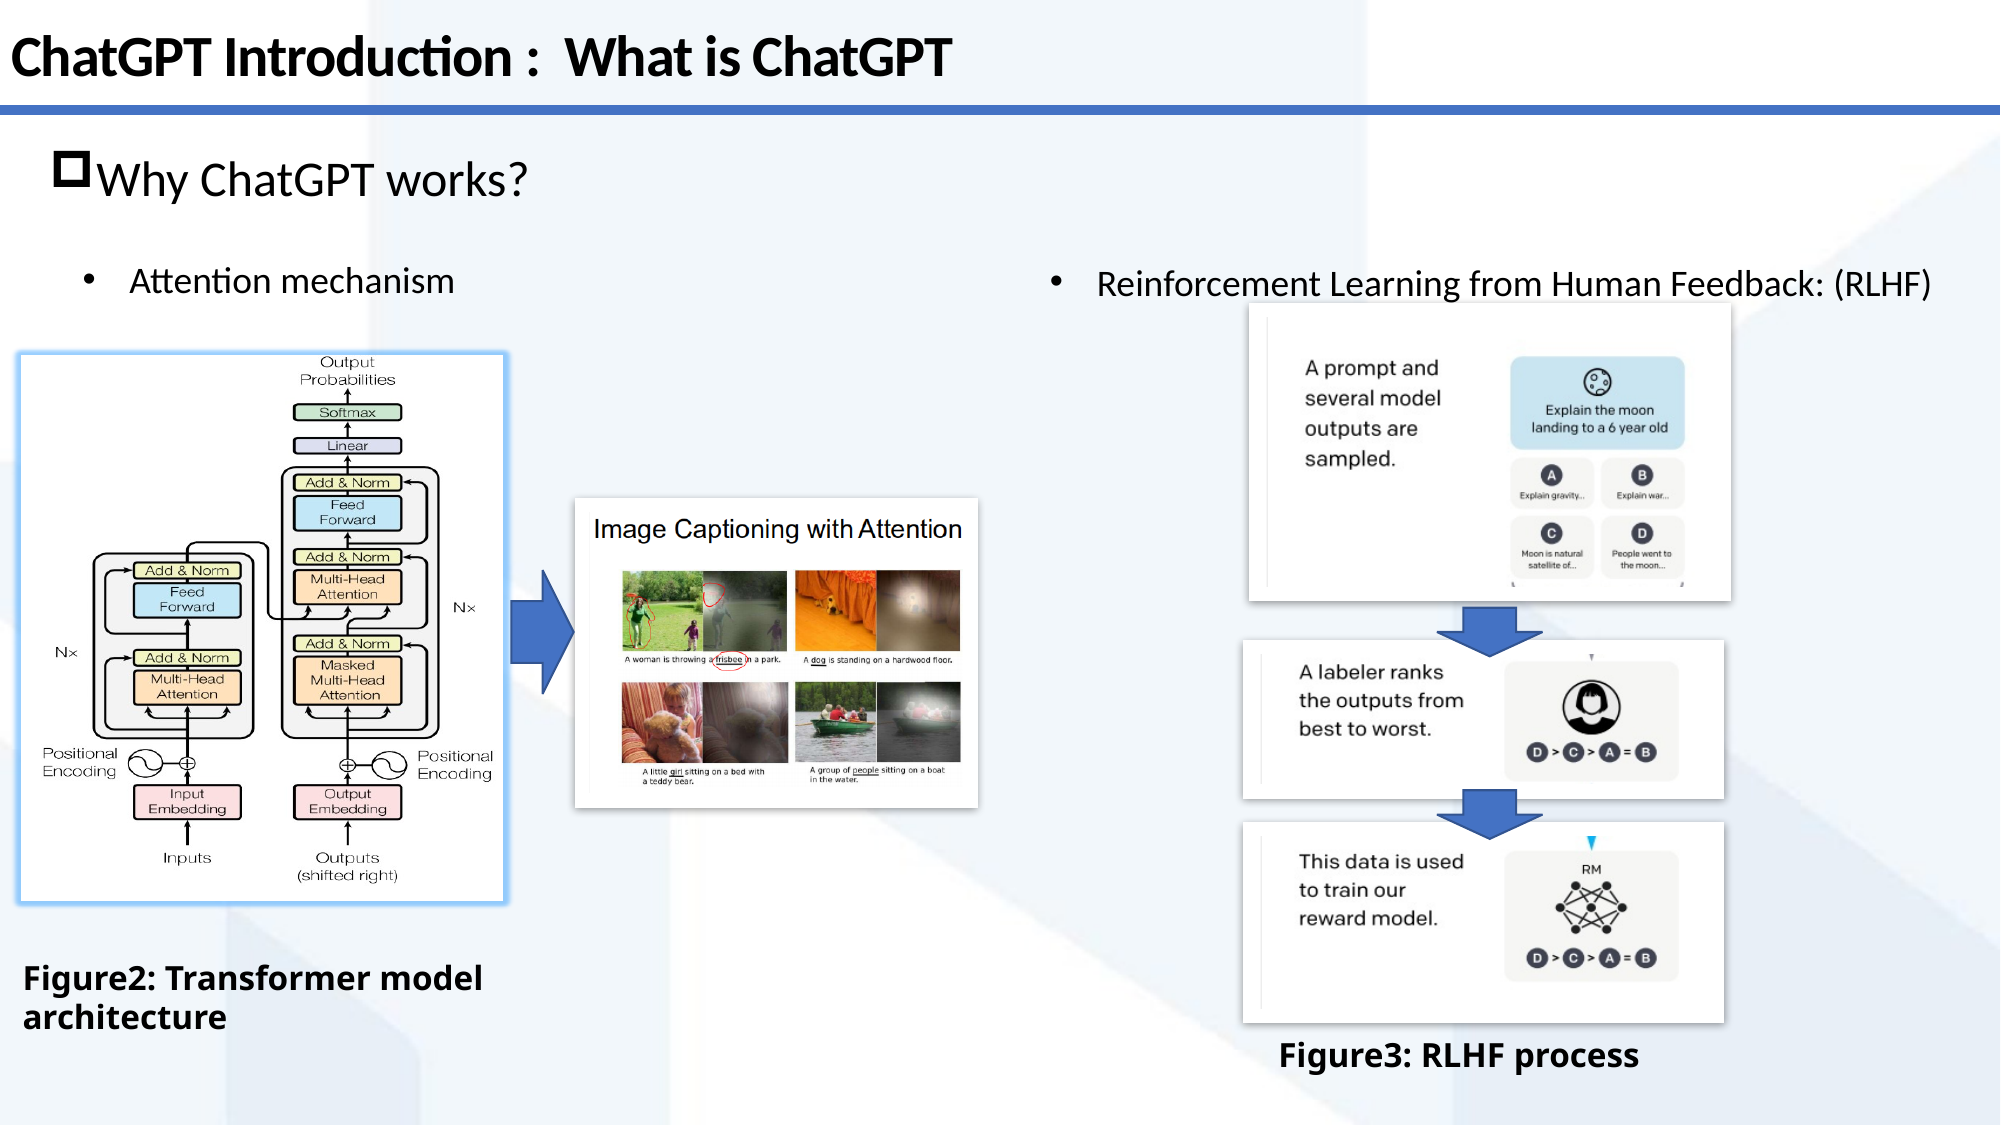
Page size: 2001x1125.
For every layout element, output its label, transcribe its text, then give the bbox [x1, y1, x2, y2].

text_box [7, 344, 517, 912]
text_box ChatGPT Introduction : What is ChatGPT [0, 19, 2000, 109]
text_box Figure2: Transformer model architecture [7, 949, 578, 1044]
text_box Reinforcement Learning from Human Feedback: (RLHF) [1035, 251, 2000, 311]
text_box ChatGPT Introduction : What is ChatGPT [0, 110, 2000, 122]
text_box Why ChatGPT works? [34, 138, 546, 214]
text_box [517, 569, 575, 695]
text_box Figure3: RLHF process [1263, 1027, 1834, 1082]
text_box [1436, 606, 1543, 654]
picture [0, 0, 2001, 1125]
text_box [1436, 789, 1543, 836]
text_box Attention mechanism [67, 249, 638, 309]
